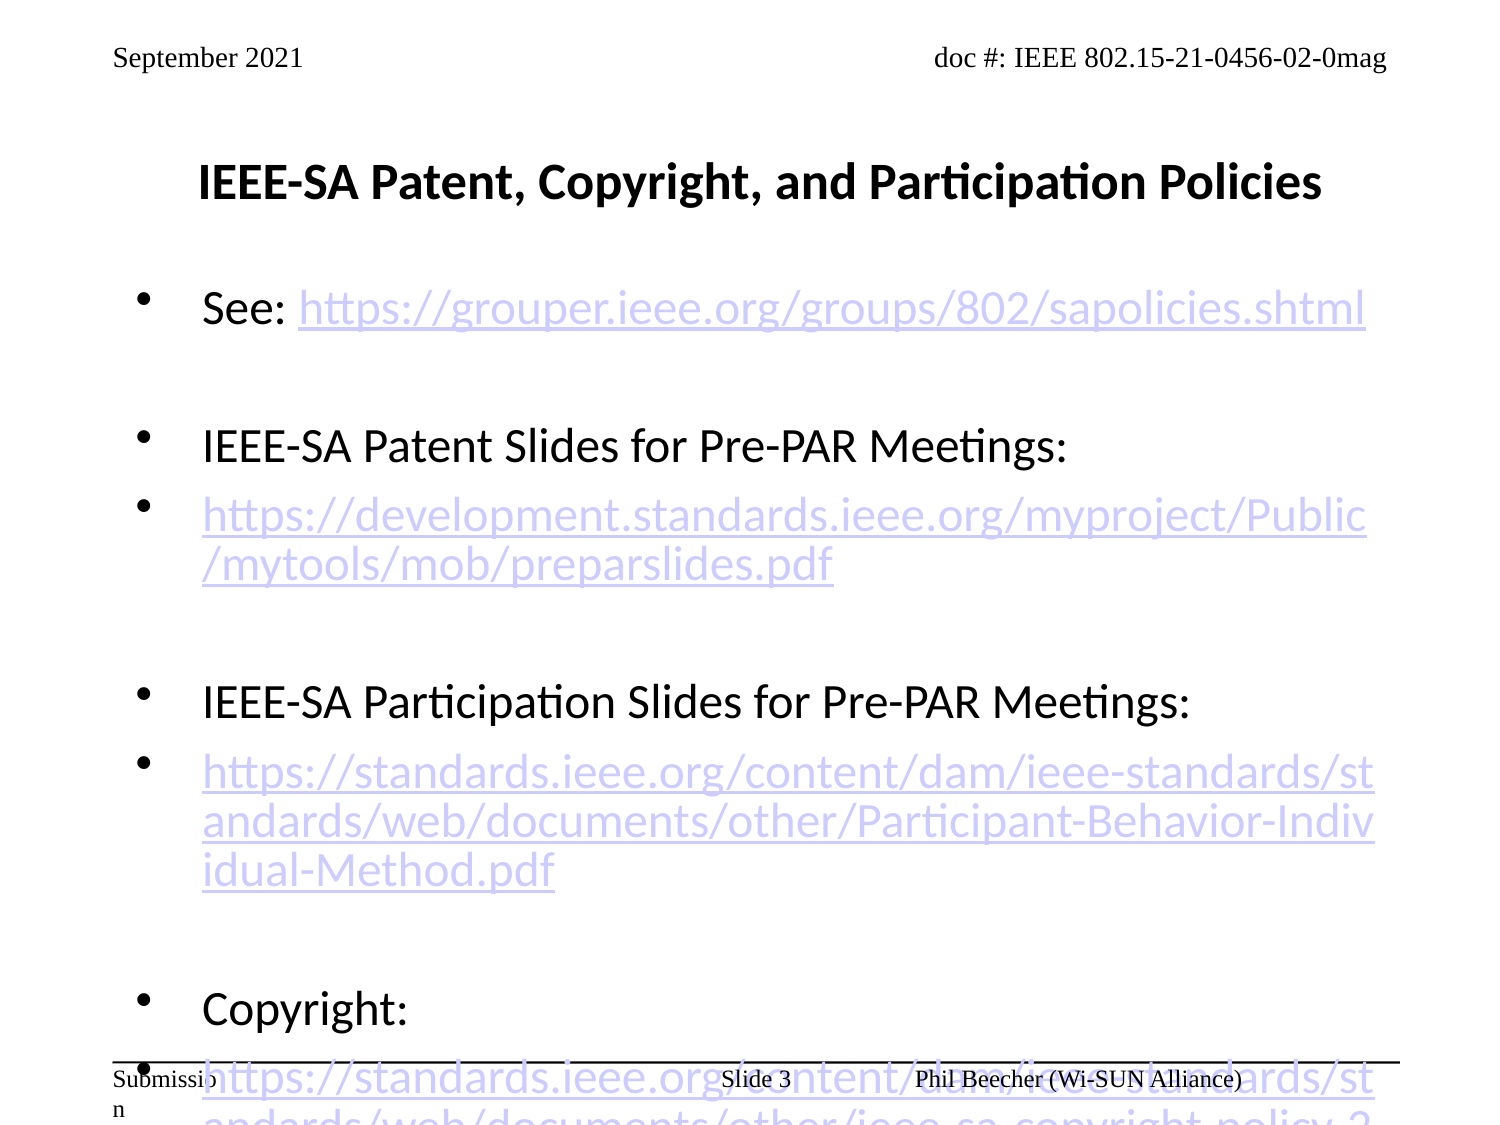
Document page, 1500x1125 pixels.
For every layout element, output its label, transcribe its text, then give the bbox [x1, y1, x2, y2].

footer Phil Beecher (Wi-SUN Alliance) [900, 1062, 1413, 1093]
list See: https://grouper.ieee.org/groups/802/sapolicies.shtml IEEE-SA Patent Slides for Pre-PAR Meetings: https://development.standards.ieee.org/myproject/Public/mytools/mob/preparslides.pdf IEEE-SA Participation Slides for Pre-PAR Meetings: https://standards.ieee.org/content/dam/ieee-standards/standards/web/documents/other/Participant-Behavior-Individual-Method.pdf Copyright: https://standards.ieee.org/content/dam/ieee-standards/standards/web/documents/other/ieee-sa-copyright-policy-2019.pdf [120, 267, 1395, 1000]
title IEEE-SA Patent, Copyright, and Participation Policies [123, 113, 1398, 244]
slide_number Slide 3 [713, 1061, 799, 1093]
